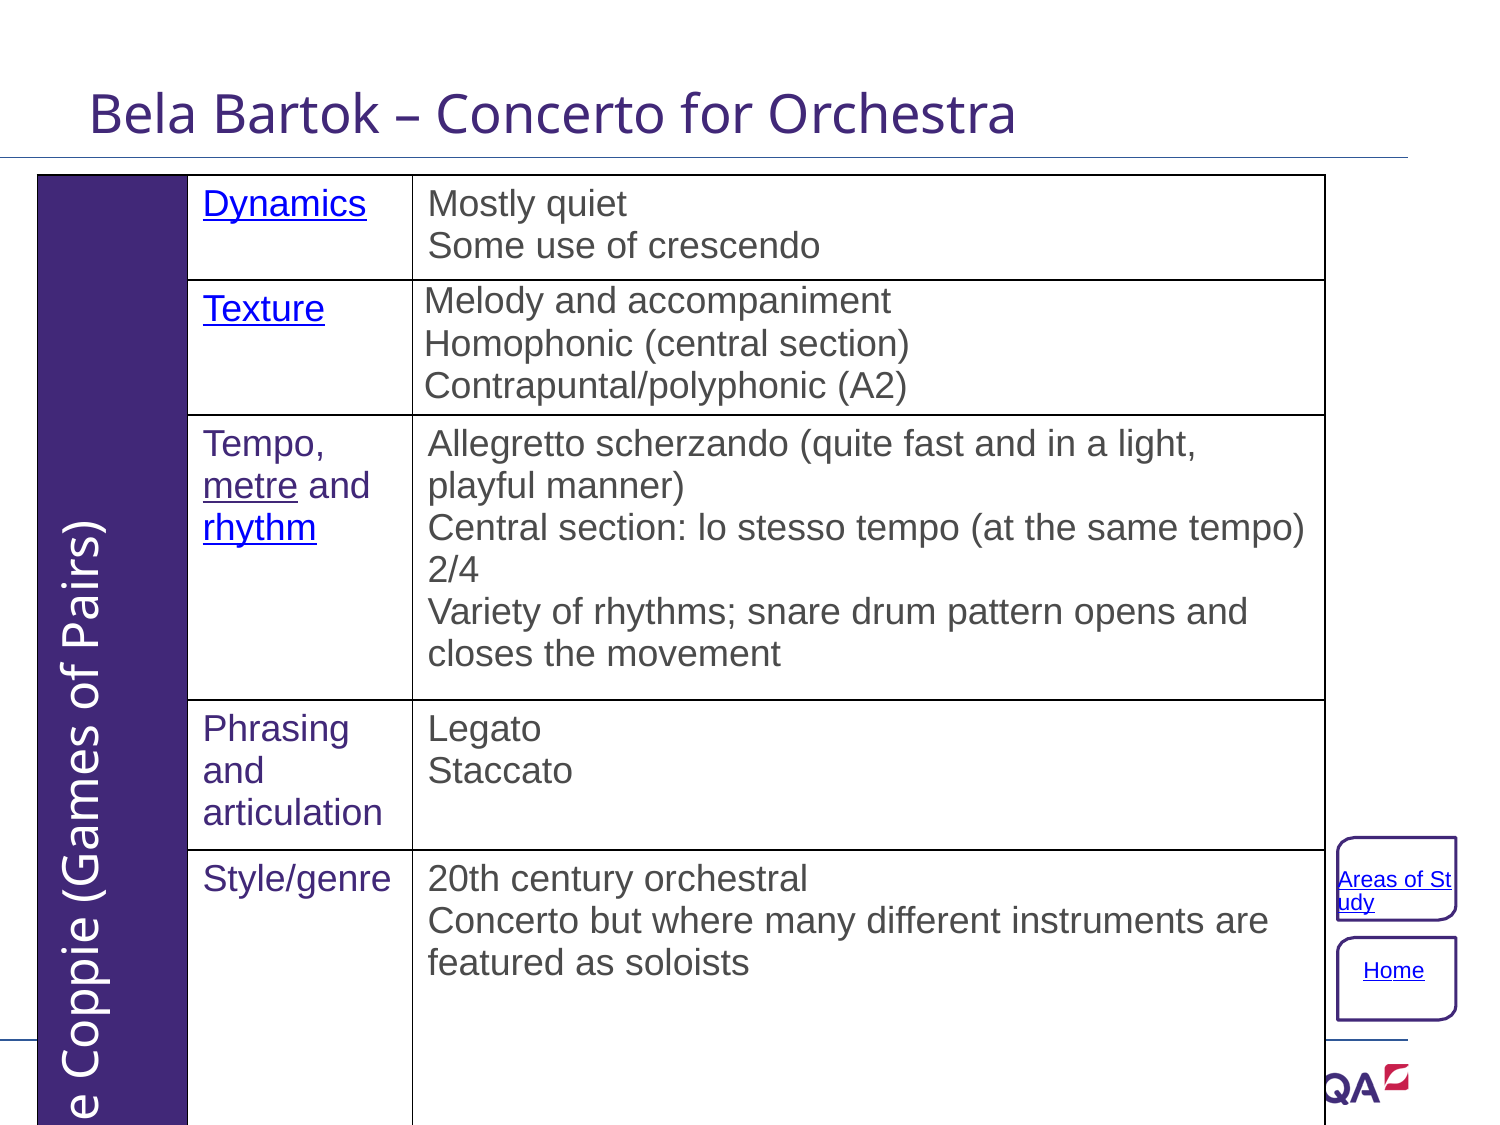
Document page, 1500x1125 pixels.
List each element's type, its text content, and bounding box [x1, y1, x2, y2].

table_cell Texture [188, 281, 412, 414]
table_cell Legato Staccato [413, 701, 1324, 849]
table_cell Allegretto scherzando (quite fast and in a light, playful manner) Central section: lo stesso tempo (at the same tempo) 2/4 Variety of rhythms; snare drum pattern opens and closes the movement [413, 416, 1324, 699]
text_box [1337, 937, 1456, 1021]
title Bela Bartok – Concerto for Orchestra [86, 79, 1414, 267]
table_header Movt. II: Guioco Delle Coppie (Games of Pairs) [38, 176, 187, 1125]
table_header Dynamics [188, 176, 412, 279]
text_box Areas of Study [1337, 837, 1456, 921]
text_box Home [1361, 956, 1433, 984]
table_cell Style/genre [188, 851, 412, 1125]
picture [1326, 1064, 1409, 1105]
table_cell Melody and accompaniment Homophonic (central section) Contrapuntal/polyphonic (A2) [413, 281, 1324, 414]
table_cell 20th century orchestral Concerto but where many different instruments are featured as soloists [413, 851, 1324, 1125]
table_cell Phrasing and articulation [188, 701, 412, 849]
table_cell Tempo, metre and rhythm [188, 416, 412, 699]
table_header Mostly quiet Some use of crescendo [413, 176, 1324, 279]
